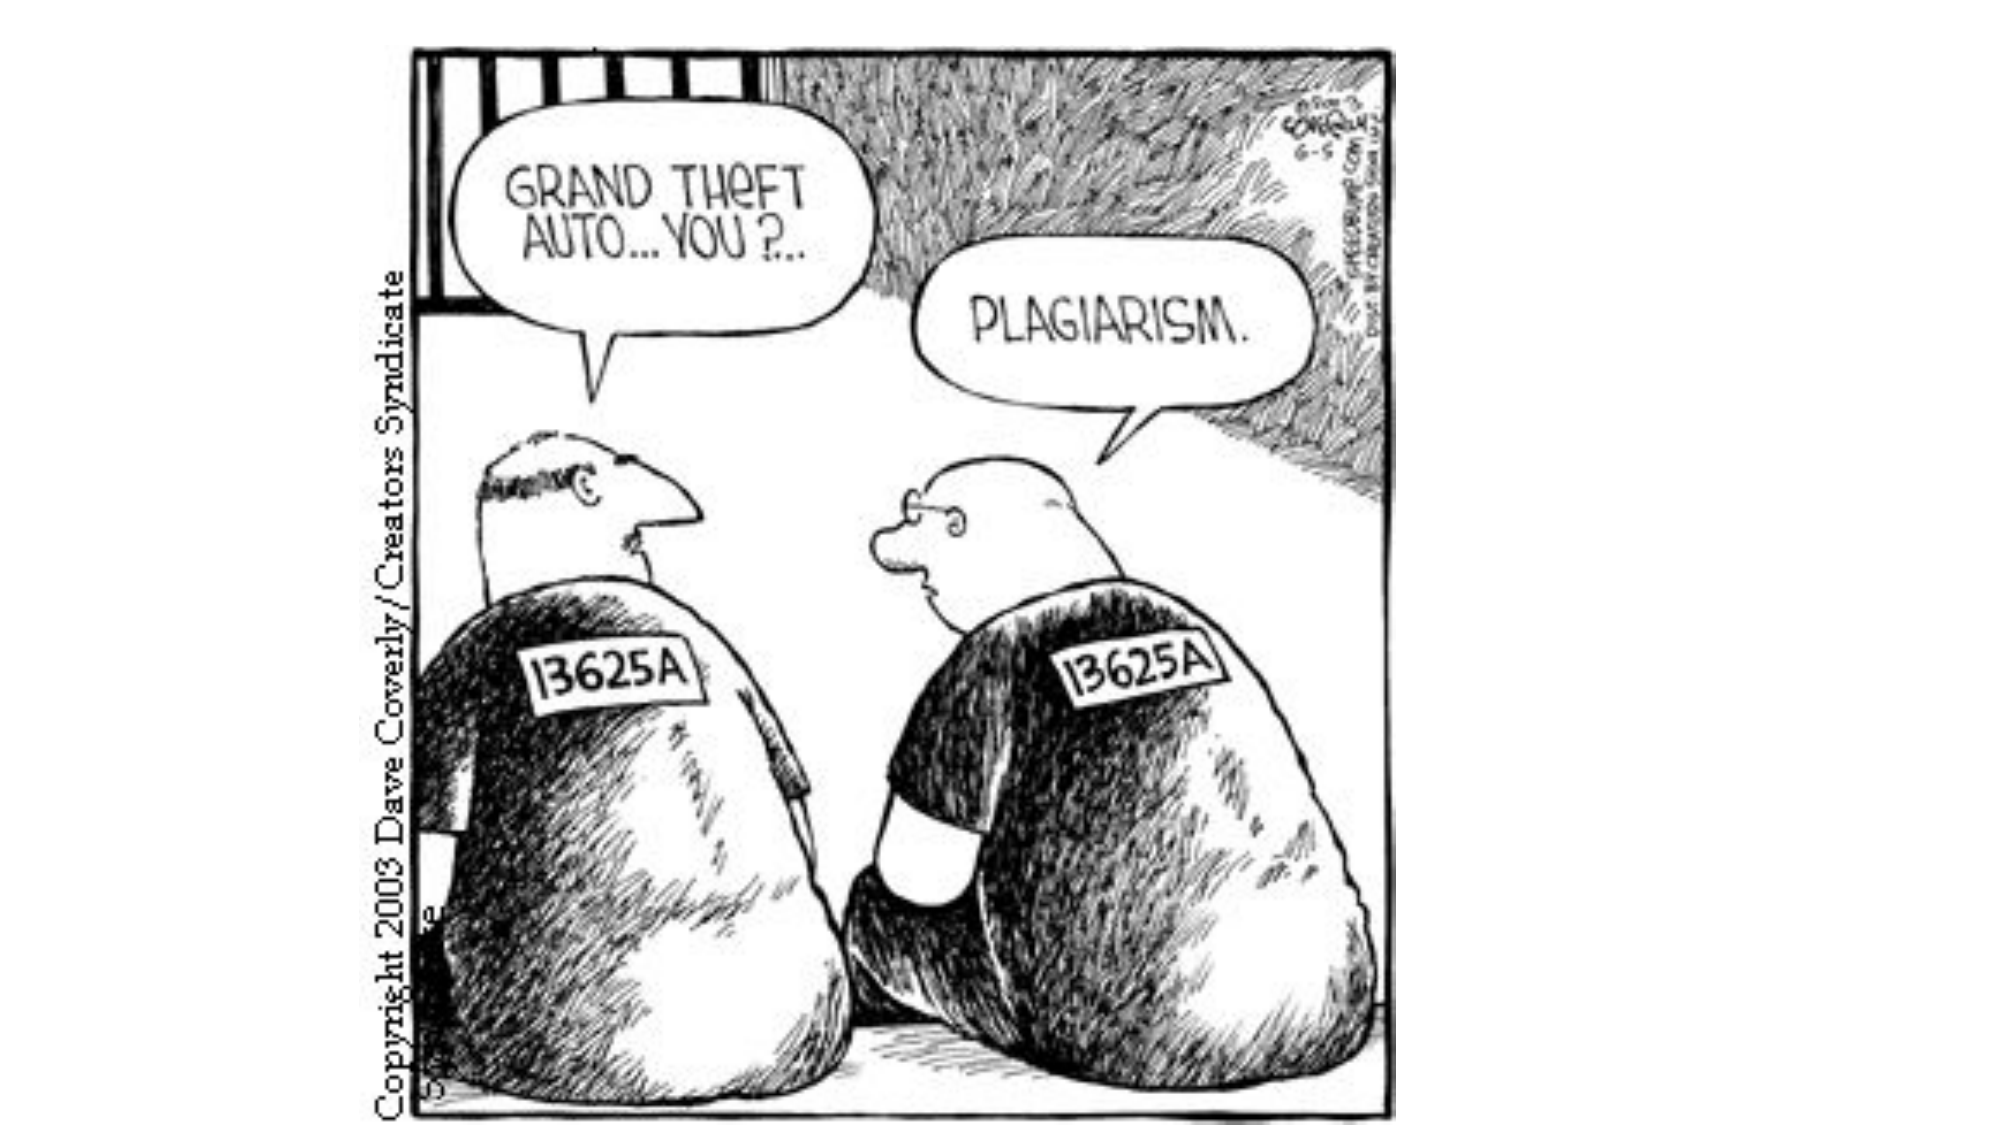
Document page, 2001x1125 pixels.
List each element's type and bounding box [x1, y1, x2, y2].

picture [359, 45, 1396, 1125]
